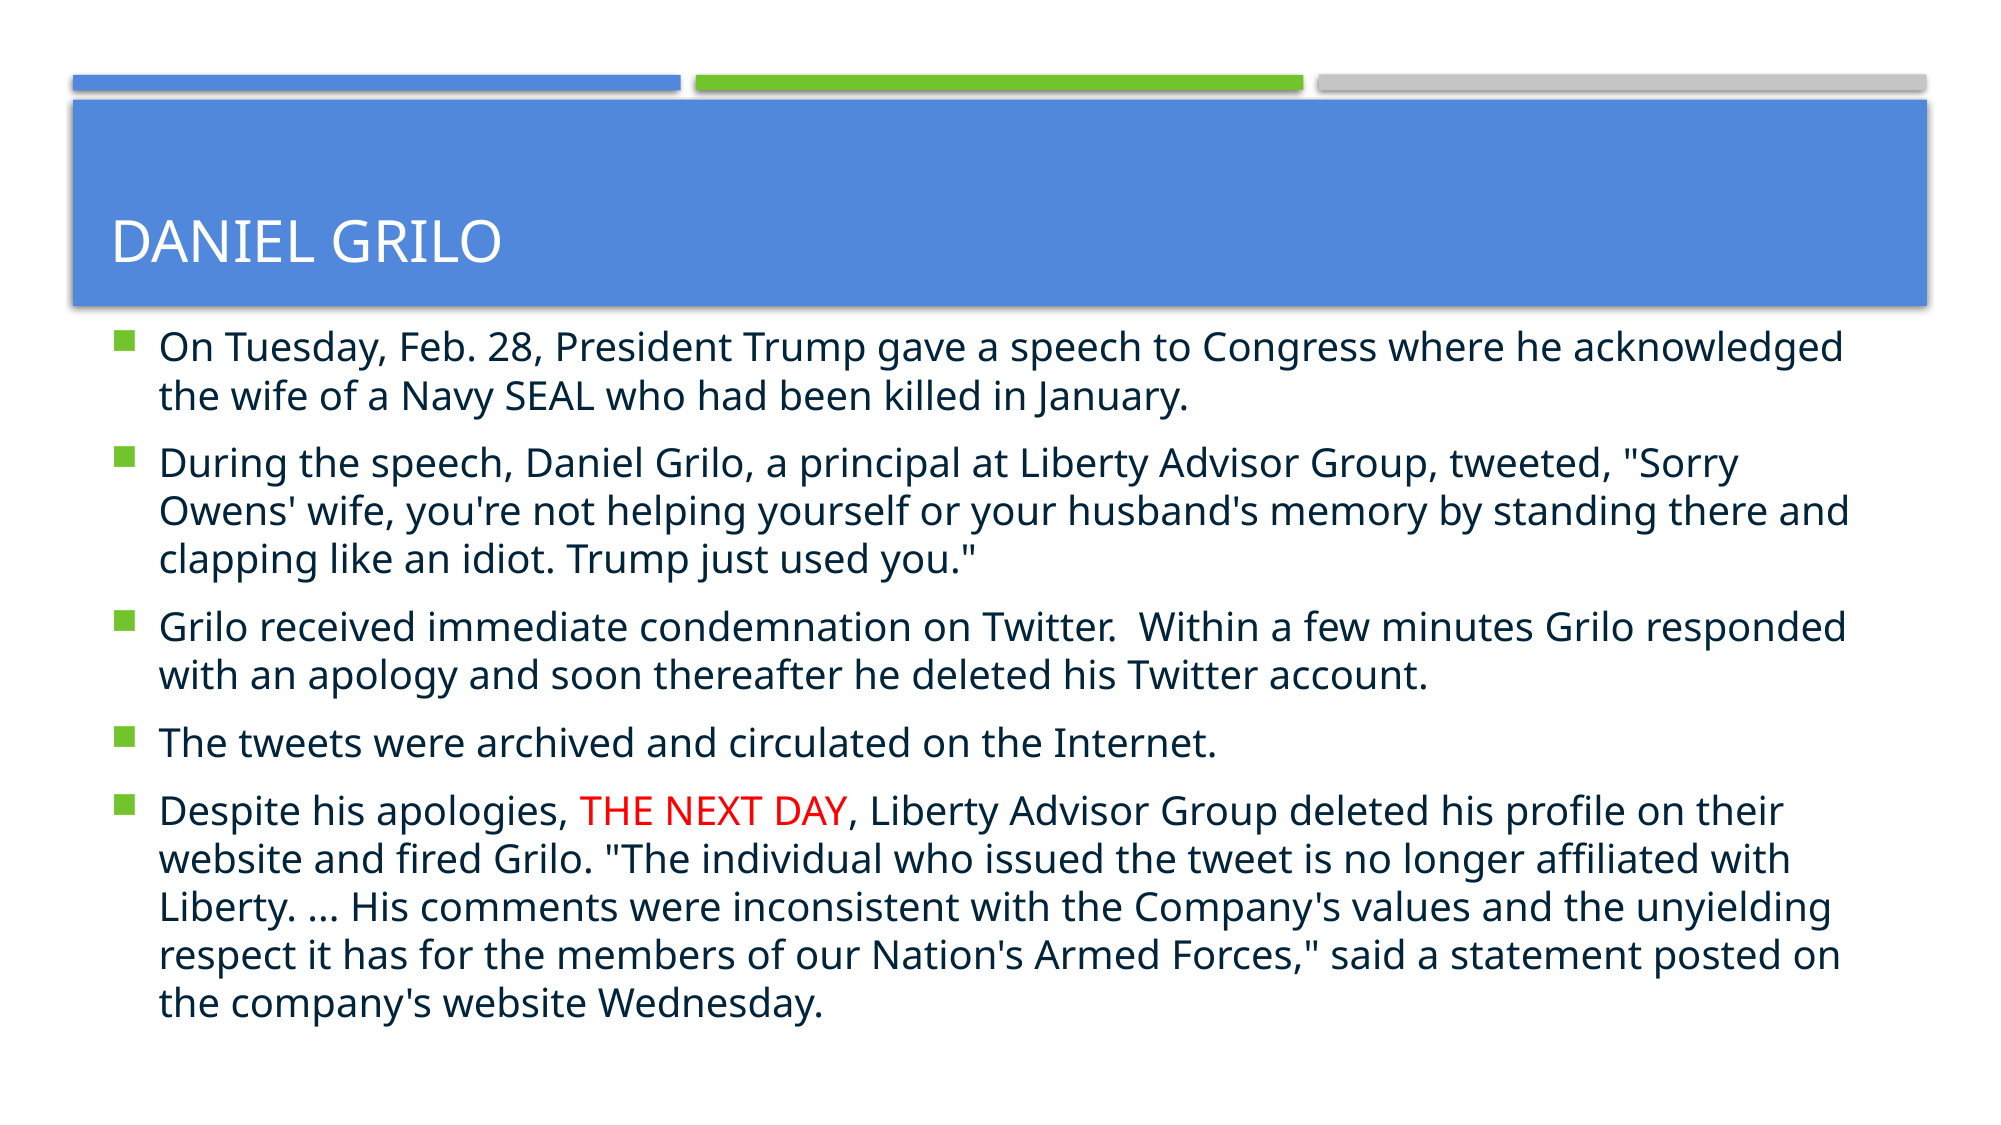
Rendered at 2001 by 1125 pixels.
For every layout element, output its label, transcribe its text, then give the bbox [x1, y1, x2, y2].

list On Tuesday, Feb. 28, President Trump gave a speech to Congress where he acknowledged the wife of a Navy SEAL who had been killed in January. During the speech, Daniel Grilo, a principal at Liberty Advisor Group, tweeted, "Sorry Owens' wife, you're not helping yourself or your husband's memory by standing there and clapping like an idiot. Trump just used you." Grilo received immediate condemnation on Twitter. Within a few minutes Grilo responded with an apology and soon thereafter he deleted his Twitter account. The tweets were archived and circulated on the Internet. Despite his apologies, THE NEXT DAY, Liberty Advisor Group deleted his profile on their website and fired Grilo. "The individual who issued the tweet is no longer affiliated with Liberty. ... His comments were inconsistent with the Company's values and the unyielding respect it has for the members of our Nation's Armed Forces," said a statement posted on the company's website Wednesday. [95, 313, 1905, 1035]
title Daniel Grilo [95, 119, 1905, 282]
